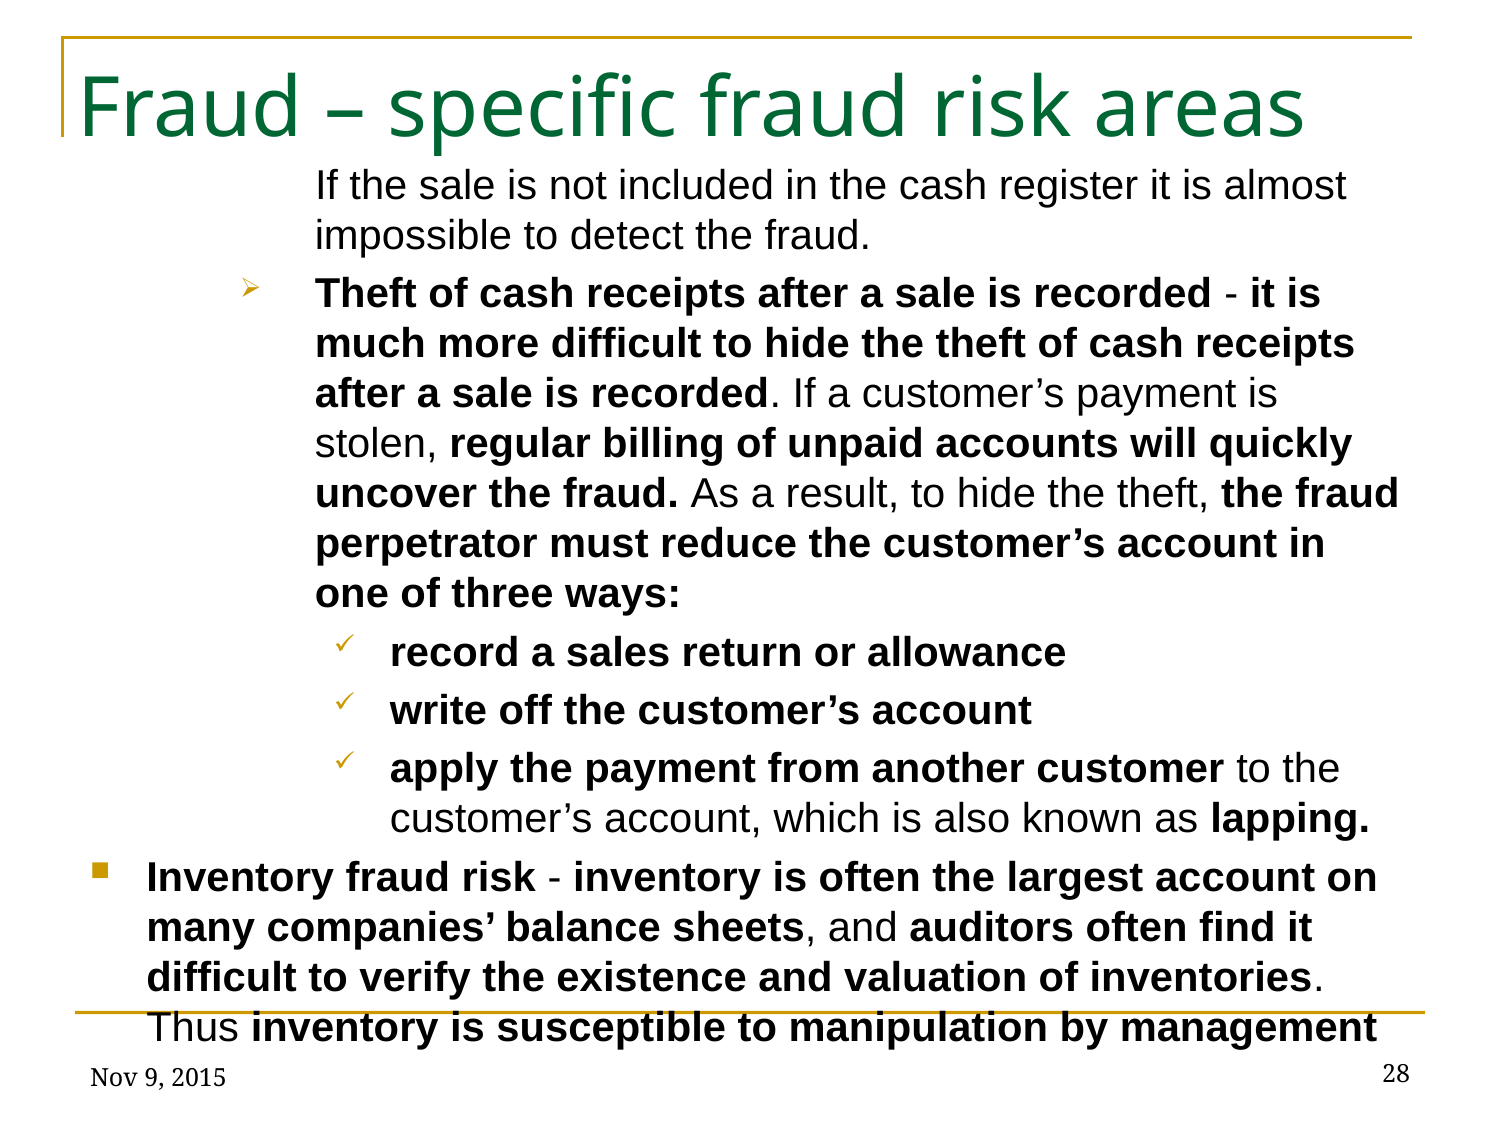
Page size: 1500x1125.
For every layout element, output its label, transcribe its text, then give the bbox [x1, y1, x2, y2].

title Fraud – specific fraud risk areas [62, 45, 1488, 233]
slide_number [74, 1023, 426, 1100]
slide_number 28 [1074, 1023, 1426, 1100]
list If the sale is not included in the cash register it is almost impossible to detect the fraud. Theft of cash receipts after a sale is recorded - it is much more difficult to hide the theft of cash receipts after a sale is recorded. If a customer’s payment is stolen, regular billing of unpaid accounts will quickly uncover the fraud. As a result, to hide the theft, the fraud perpetrator must reduce the customer’s account in one of three ways: record a sales return or allowance write off the customer’s account apply the payment from another customer to the customer’s account, which is also known as lapping. Inventory fraud risk - inventory is often the largest account on many companies’ balance sheets, and auditors often find it difficult to verify the existence and valuation of inventories. Thus inventory is susceptible to manipulation by management [74, 233, 1426, 1013]
